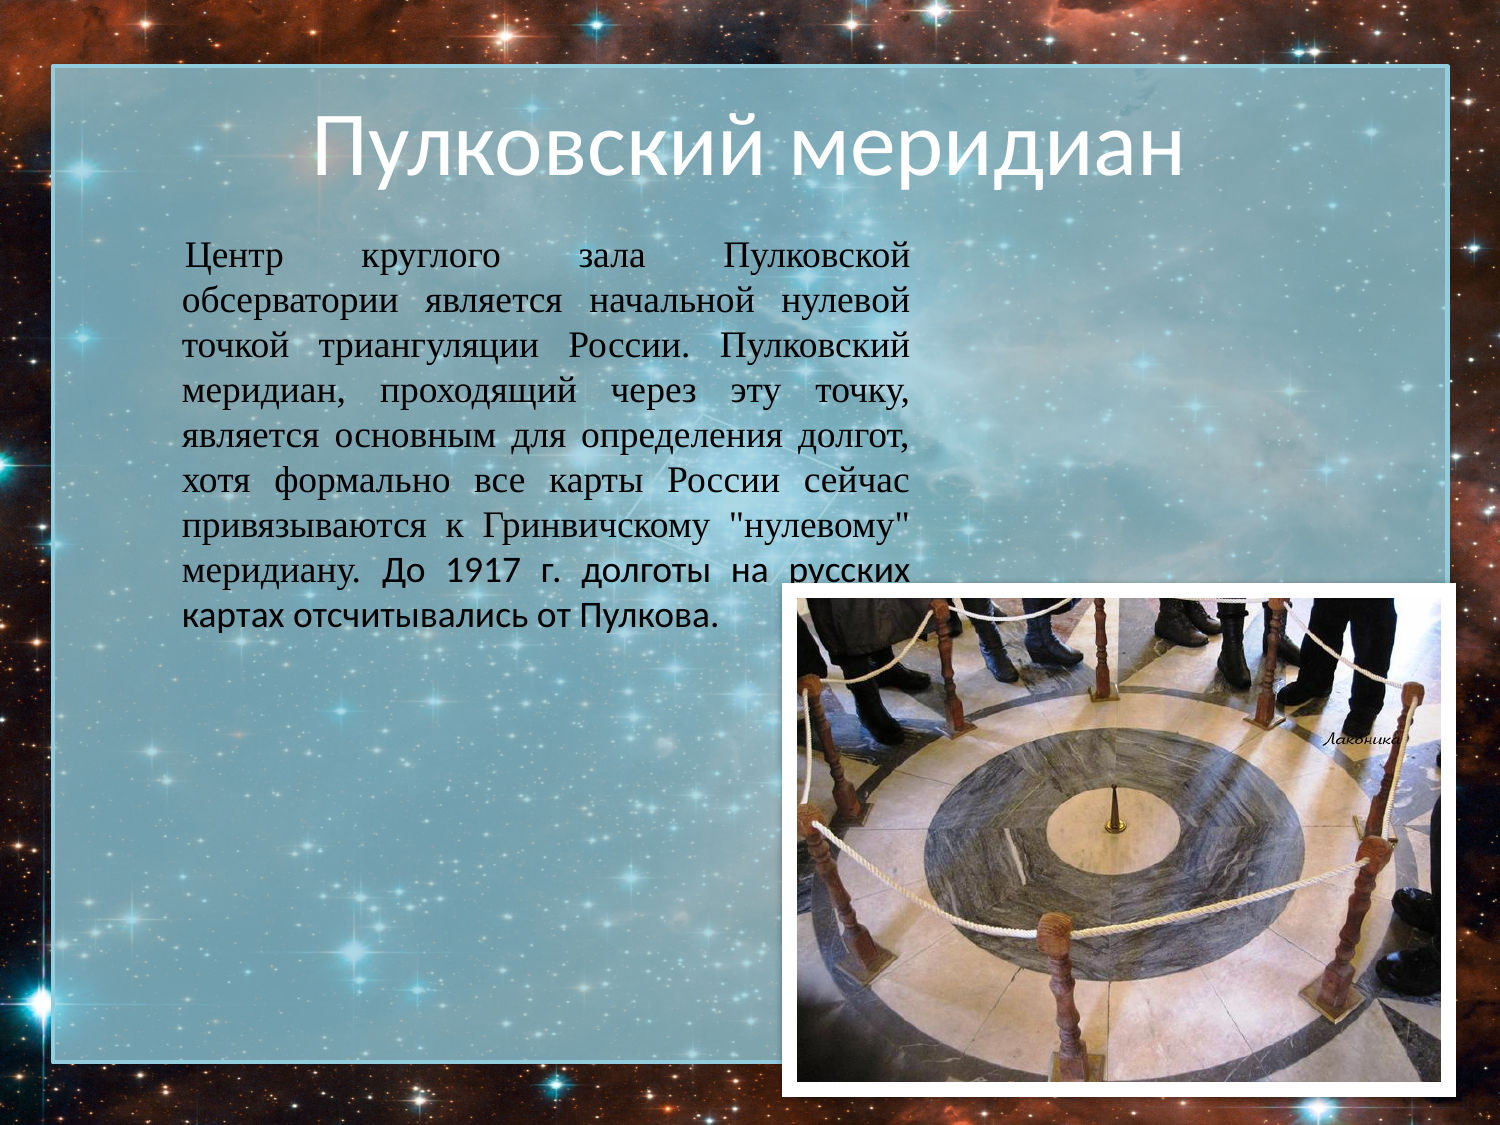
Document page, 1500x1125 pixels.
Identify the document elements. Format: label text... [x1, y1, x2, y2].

text_box [926, 64, 1450, 580]
picture [0, 0, 1500, 1125]
title Пулковский меридиан [75, 45, 1425, 233]
text_box [51, 64, 777, 1064]
list Центр круглого зала Пулковской обсерватории является начальной нулевой точкой триангуляции России. Пулковский меридиан, проходящий через эту точку, является основным для определения долгот, хотя формально все карты России сейчас привязываются к Гринвичскому "нулевому" меридиану. До 1917 г. долготы на русских картах отсчитывались от Пулкова. [152, 222, 926, 680]
